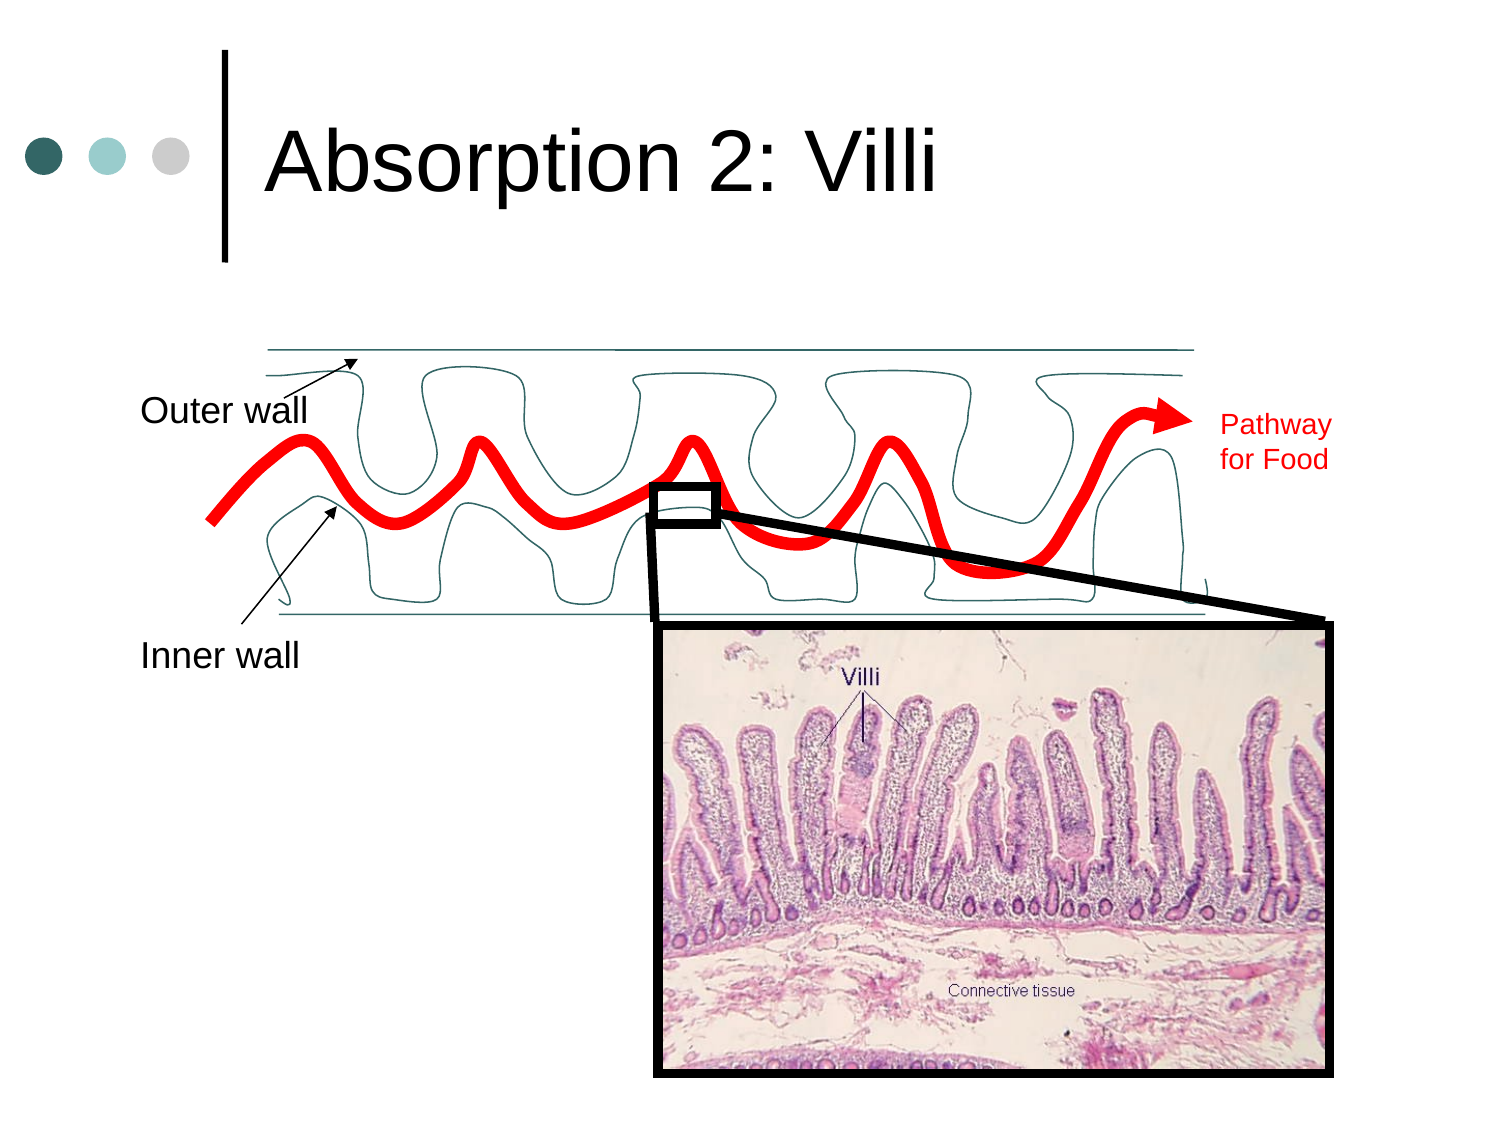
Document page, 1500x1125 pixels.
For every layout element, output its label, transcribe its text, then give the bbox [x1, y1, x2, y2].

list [662, 629, 1325, 1069]
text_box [124, 349, 1376, 685]
title Absorption 2: Villi [249, 31, 1400, 282]
